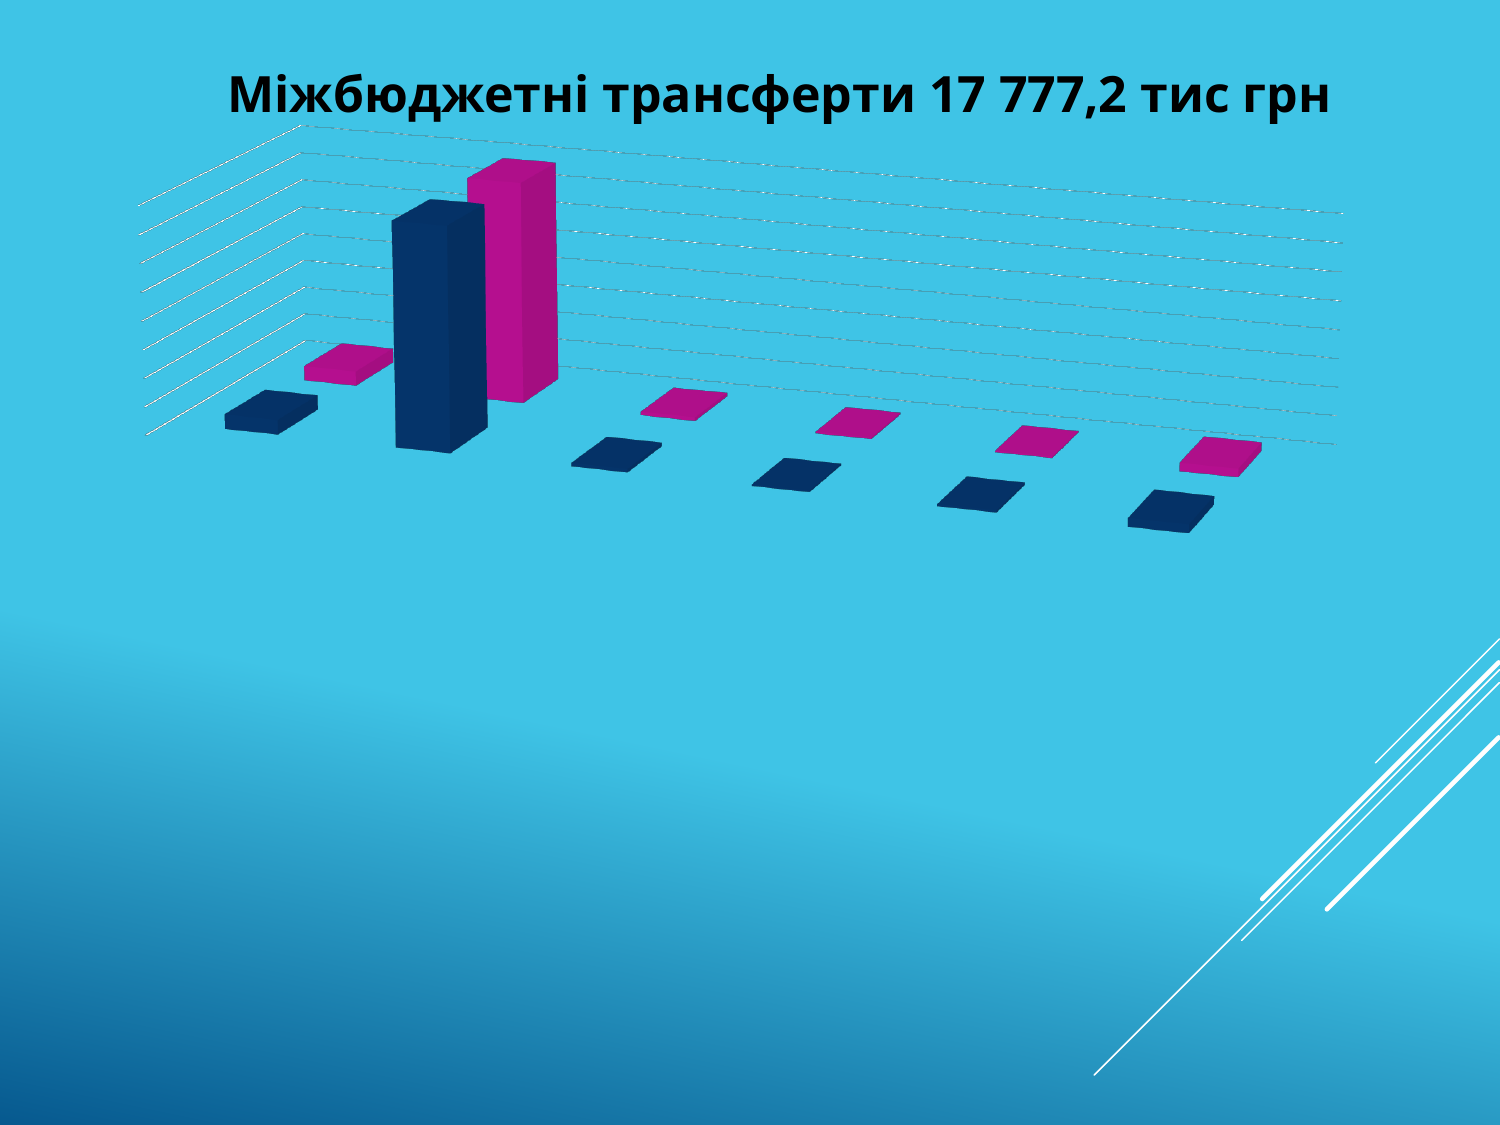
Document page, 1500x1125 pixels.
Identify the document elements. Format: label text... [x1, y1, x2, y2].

chart [5, 125, 1483, 1125]
text_box Міжбюджетні трансферти 17 777,2 тис грн [147, 54, 1412, 125]
